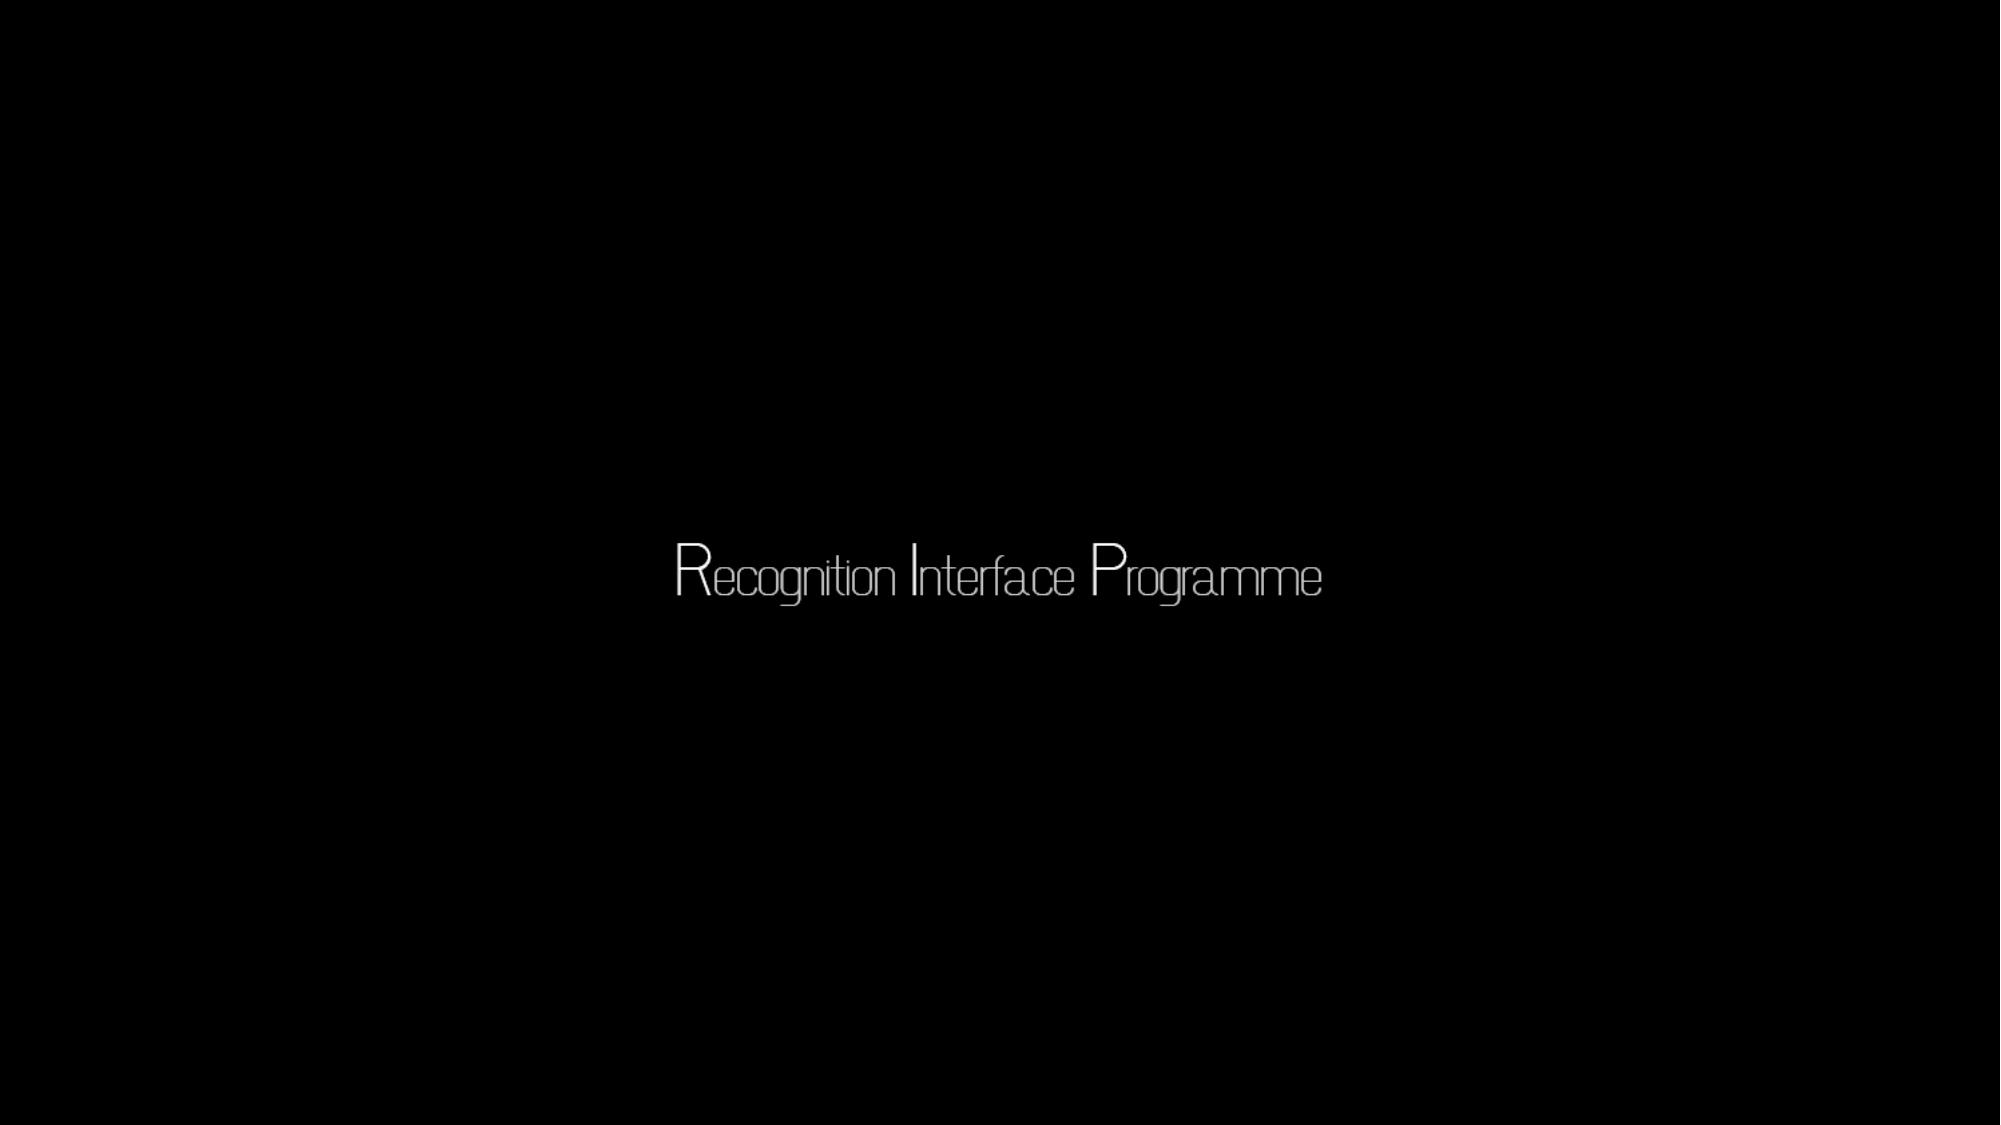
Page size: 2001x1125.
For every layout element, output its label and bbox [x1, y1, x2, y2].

picture [204, 0, 1779, 1125]
